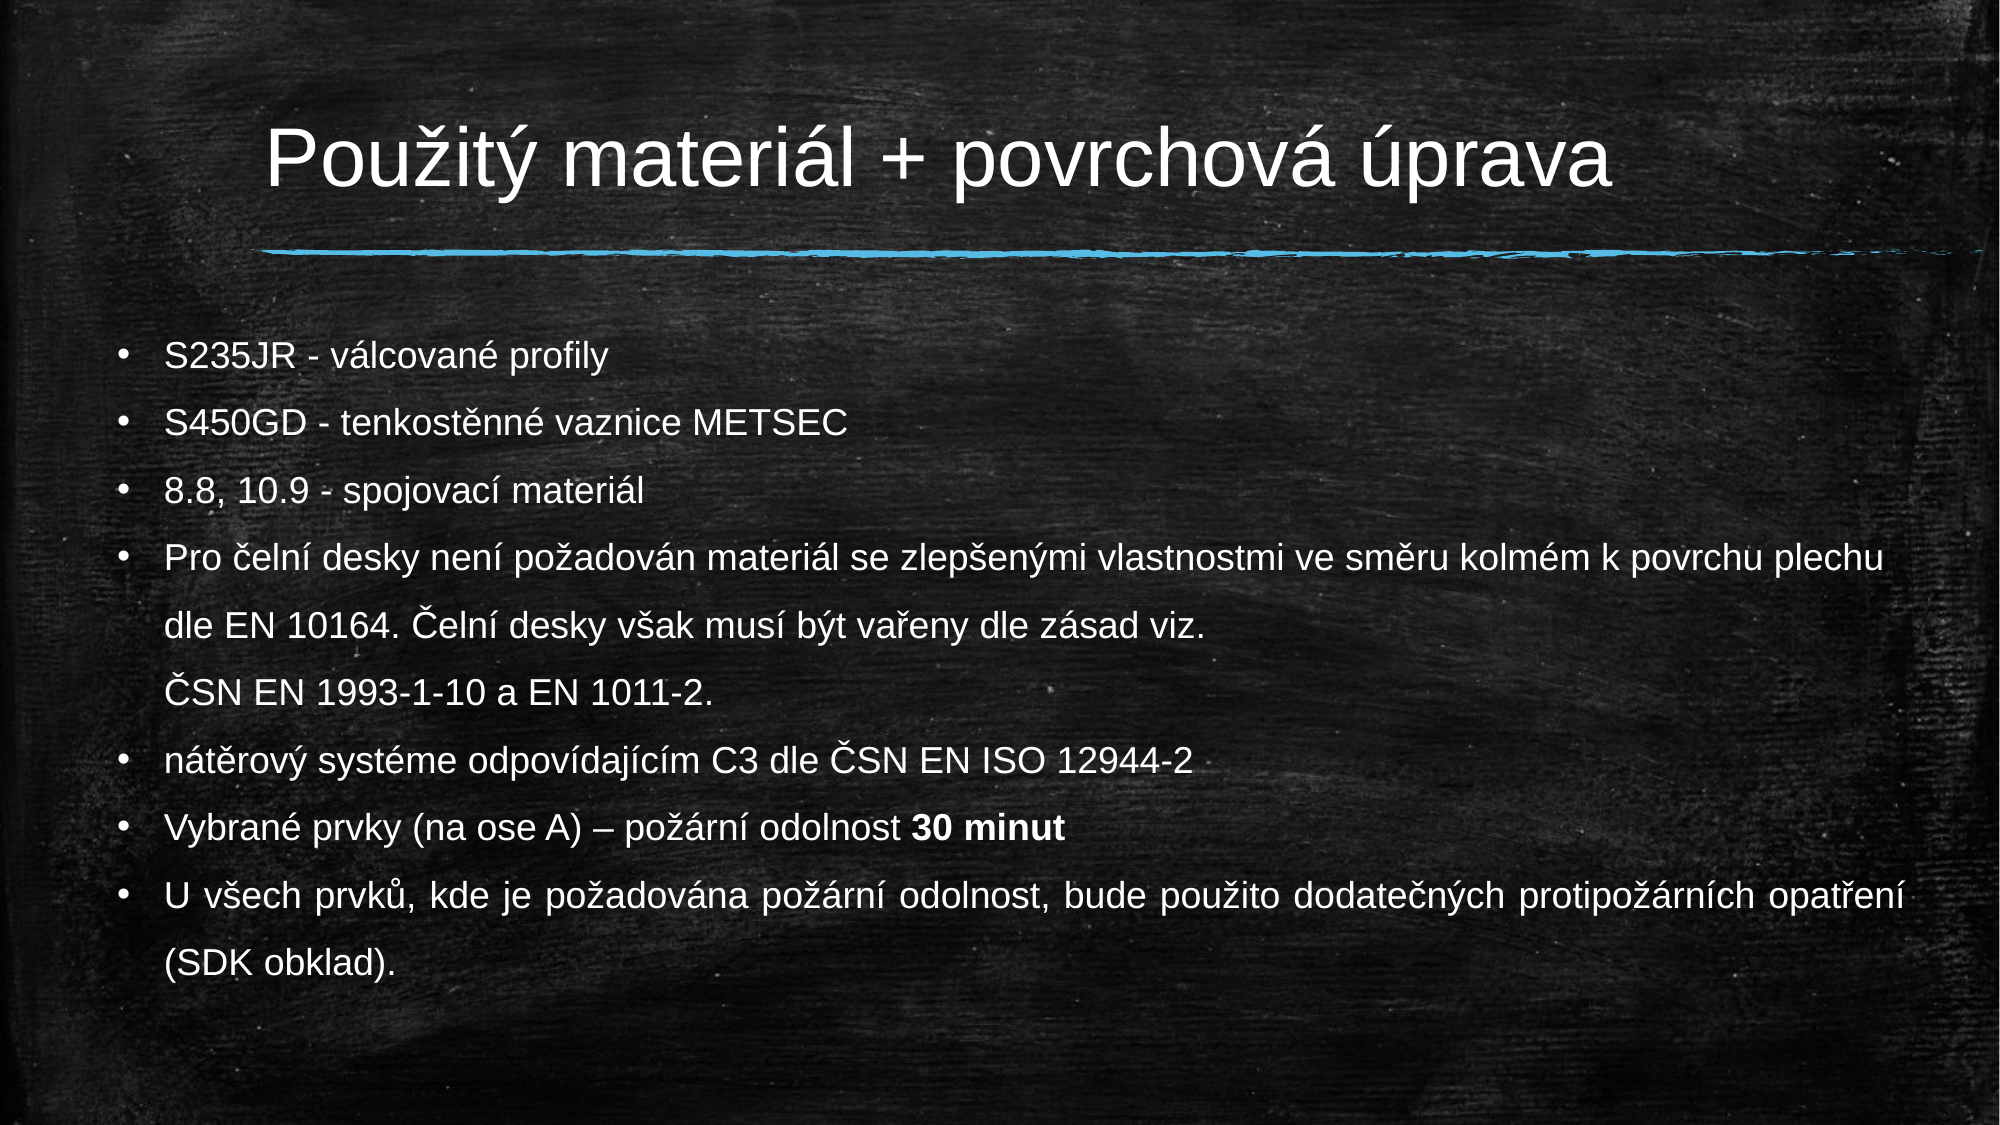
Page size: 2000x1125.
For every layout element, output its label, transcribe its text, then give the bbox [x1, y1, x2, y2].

text_box [249, 326, 1750, 1027]
text_box S235JR - válcované profily S450GD - tenkostěnné vaznice METSEC 8.8, 10.9 - spojovací materiál Pro čelní desky není požadován materiál se zlepšenými vlastnostmi ve směru kolmém k povrchu plechu dle EN 10164. Čelní desky však musí být vařeny dle zásad viz. ČSN EN 1993-1-10 a EN 1011-2. nátěrový systéme odpovídajícím C3 dle ČSN EN ISO 12944-2 Vybrané prvky (na ose A) – požární odolnost 30 minut U všech prvků, kde je požadována požární odolnost, bude použito dodatečných protipožárních opatření (SDK obklad). [101, 300, 1922, 991]
title Použitý materiál + povrchová úprava [249, 45, 1750, 213]
